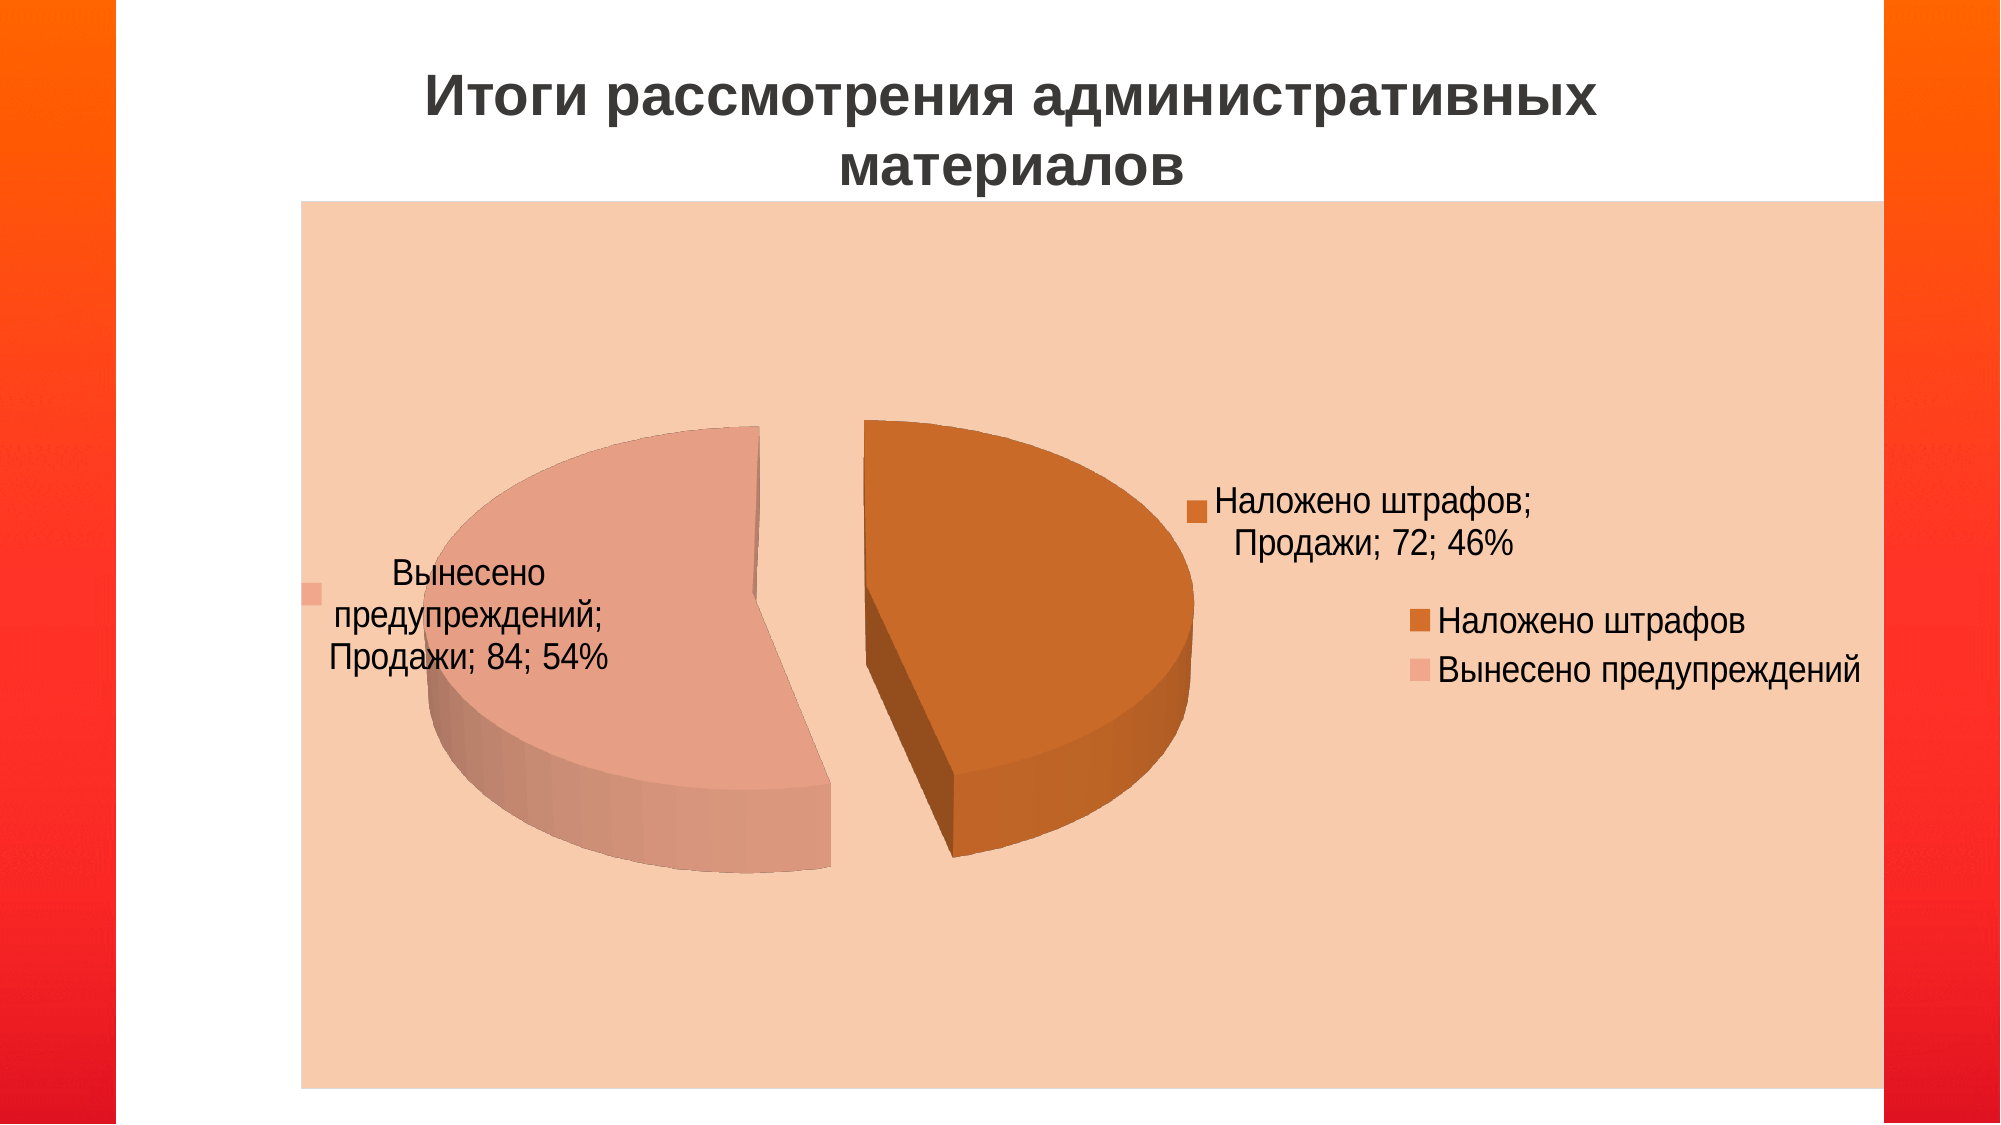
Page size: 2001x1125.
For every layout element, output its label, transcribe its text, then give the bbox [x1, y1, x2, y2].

picture [0, 0, 116, 1124]
picture [1883, 0, 2000, 1123]
text_box Итоги рассмотрения административных материалов [397, 50, 1626, 198]
chart [115, 200, 1885, 1090]
